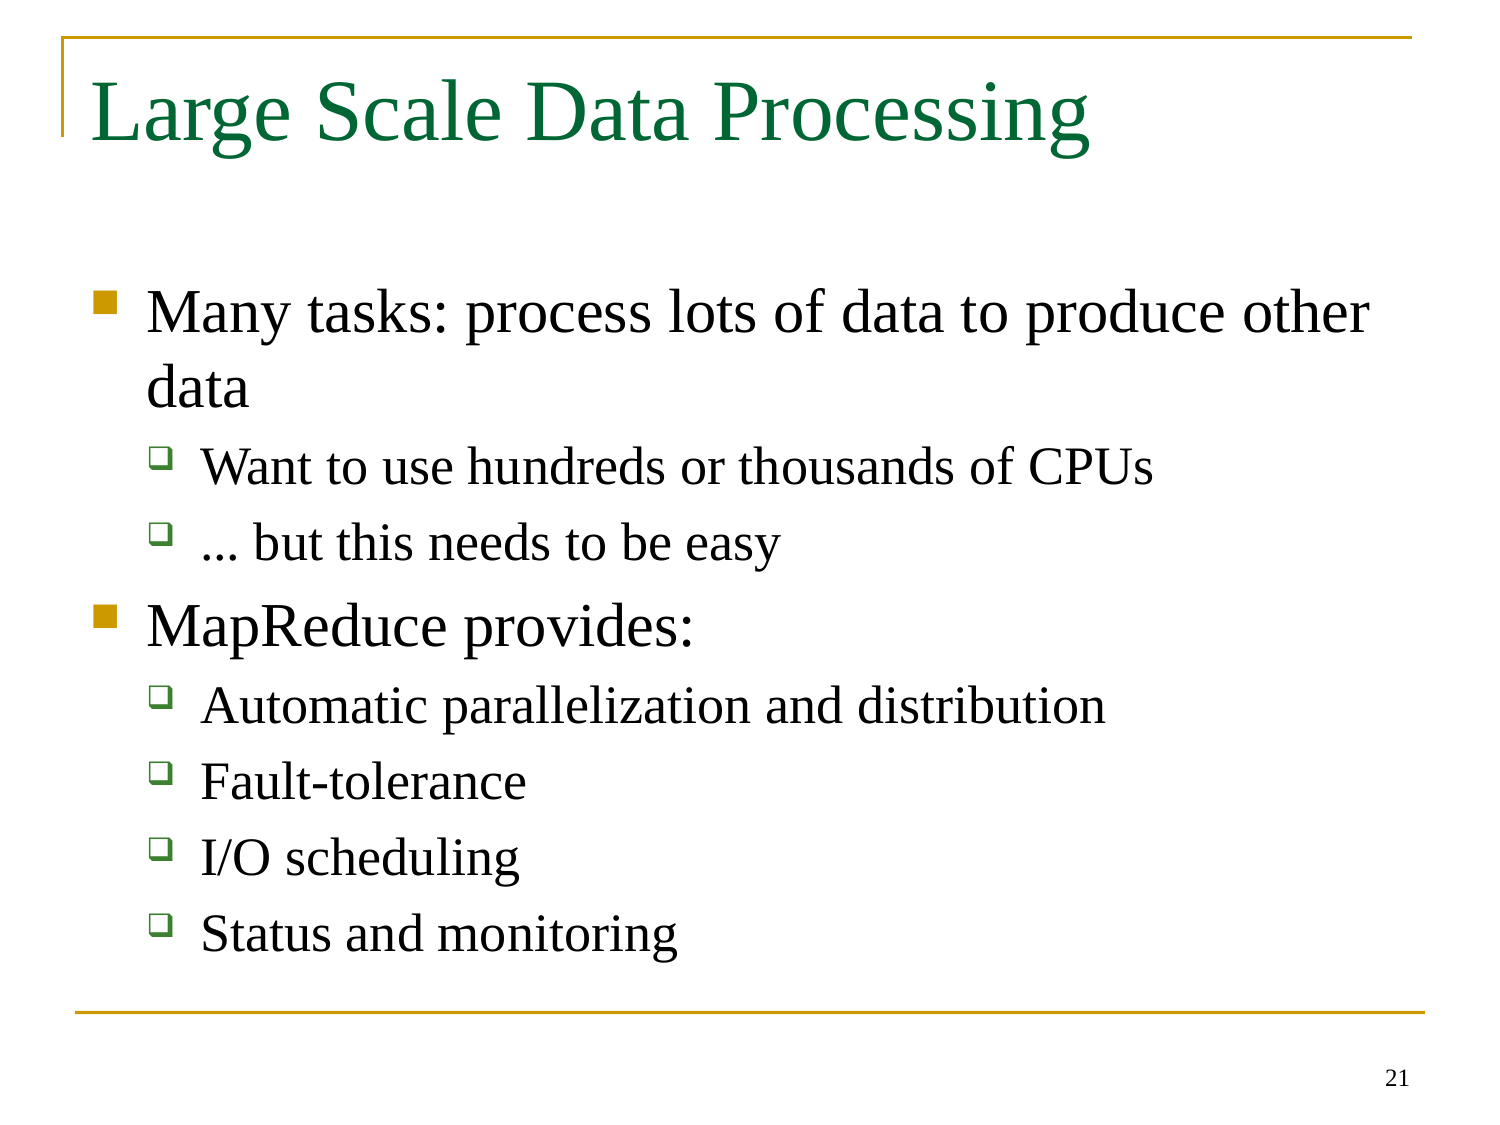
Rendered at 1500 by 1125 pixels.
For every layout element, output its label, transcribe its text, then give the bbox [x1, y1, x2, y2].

title Large Scale Data Processing [75, 45, 1425, 233]
slide_number 21 [1074, 1024, 1425, 1100]
list Many tasks: process lots of data to produce other data Want to use hundreds or thousands of CPUs ... but this needs to be easy MapReduce provides: Automatic parallelization and distribution Fault-tolerance I/O scheduling Status and monitoring [75, 262, 1425, 1006]
